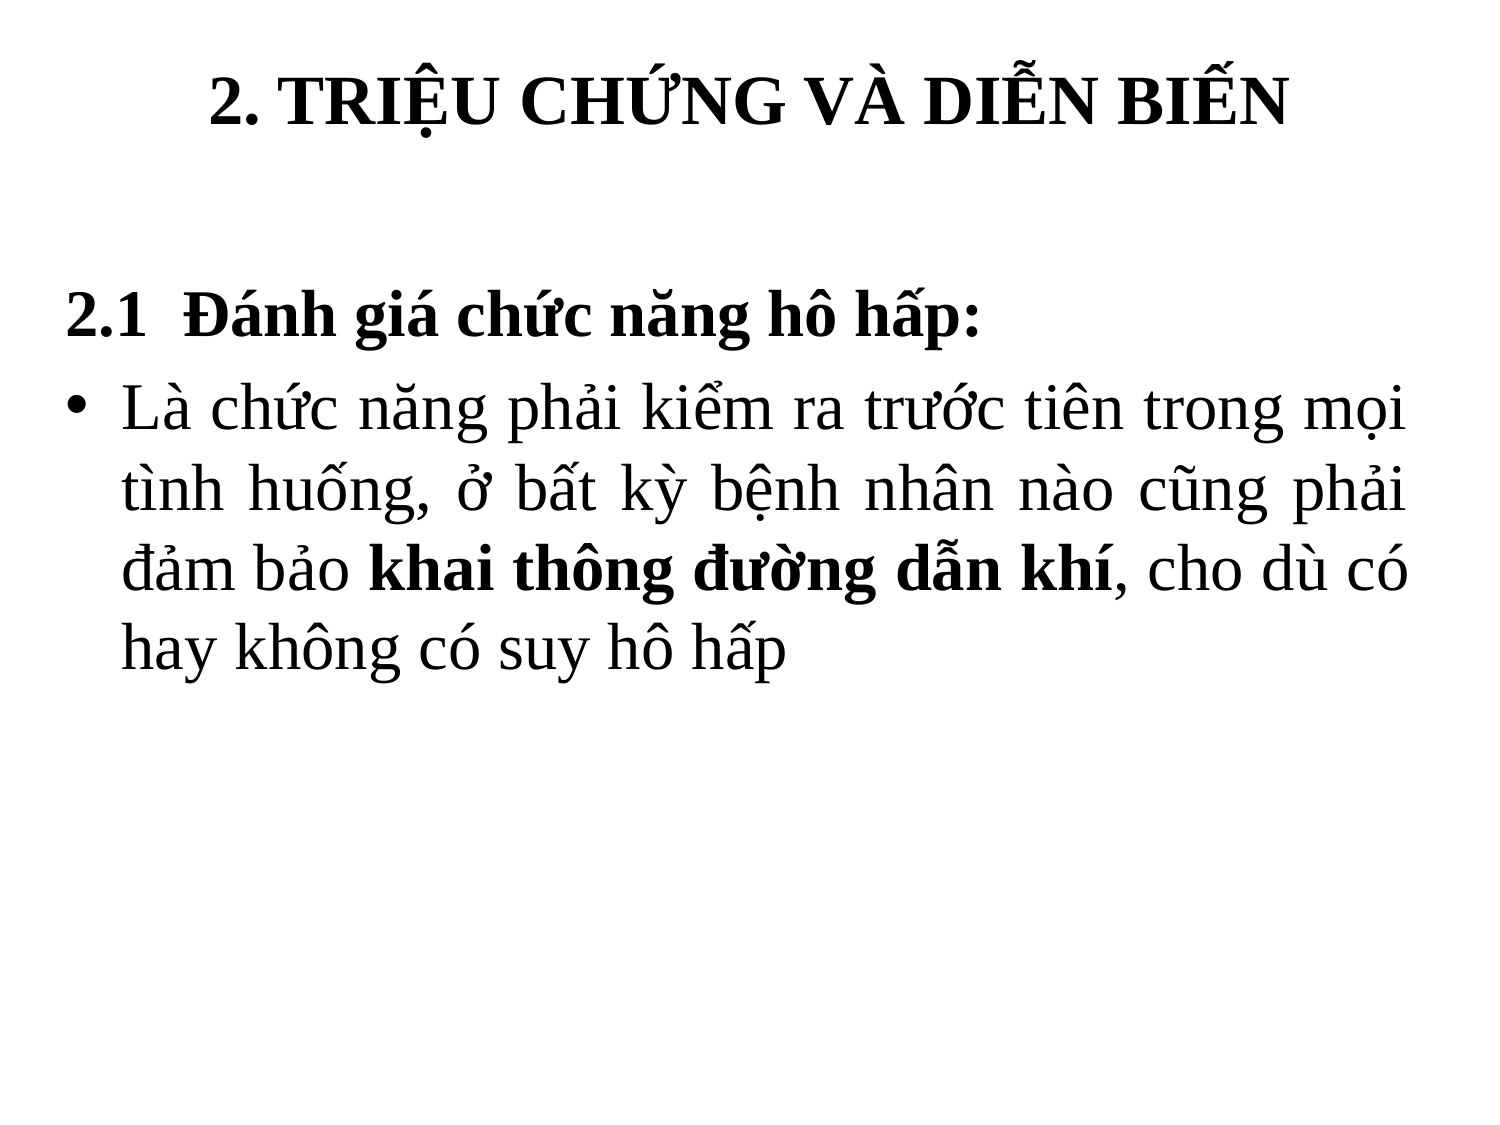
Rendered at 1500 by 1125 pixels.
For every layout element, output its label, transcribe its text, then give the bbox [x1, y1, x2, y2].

list 2.1 Đánh giá chức năng hô hấp: Là chức năng phải kiểm ra trước tiên trong mọi tình huống, ở bất kỳ bệnh nhân nào cũng phải đảm bảo khai thông đường dẫn khí, cho dù có hay không có suy hô hấp [50, 262, 1425, 1005]
title 2. TRIỆU CHỨNG VÀ DIỄN BIẾN [75, 45, 1425, 233]
